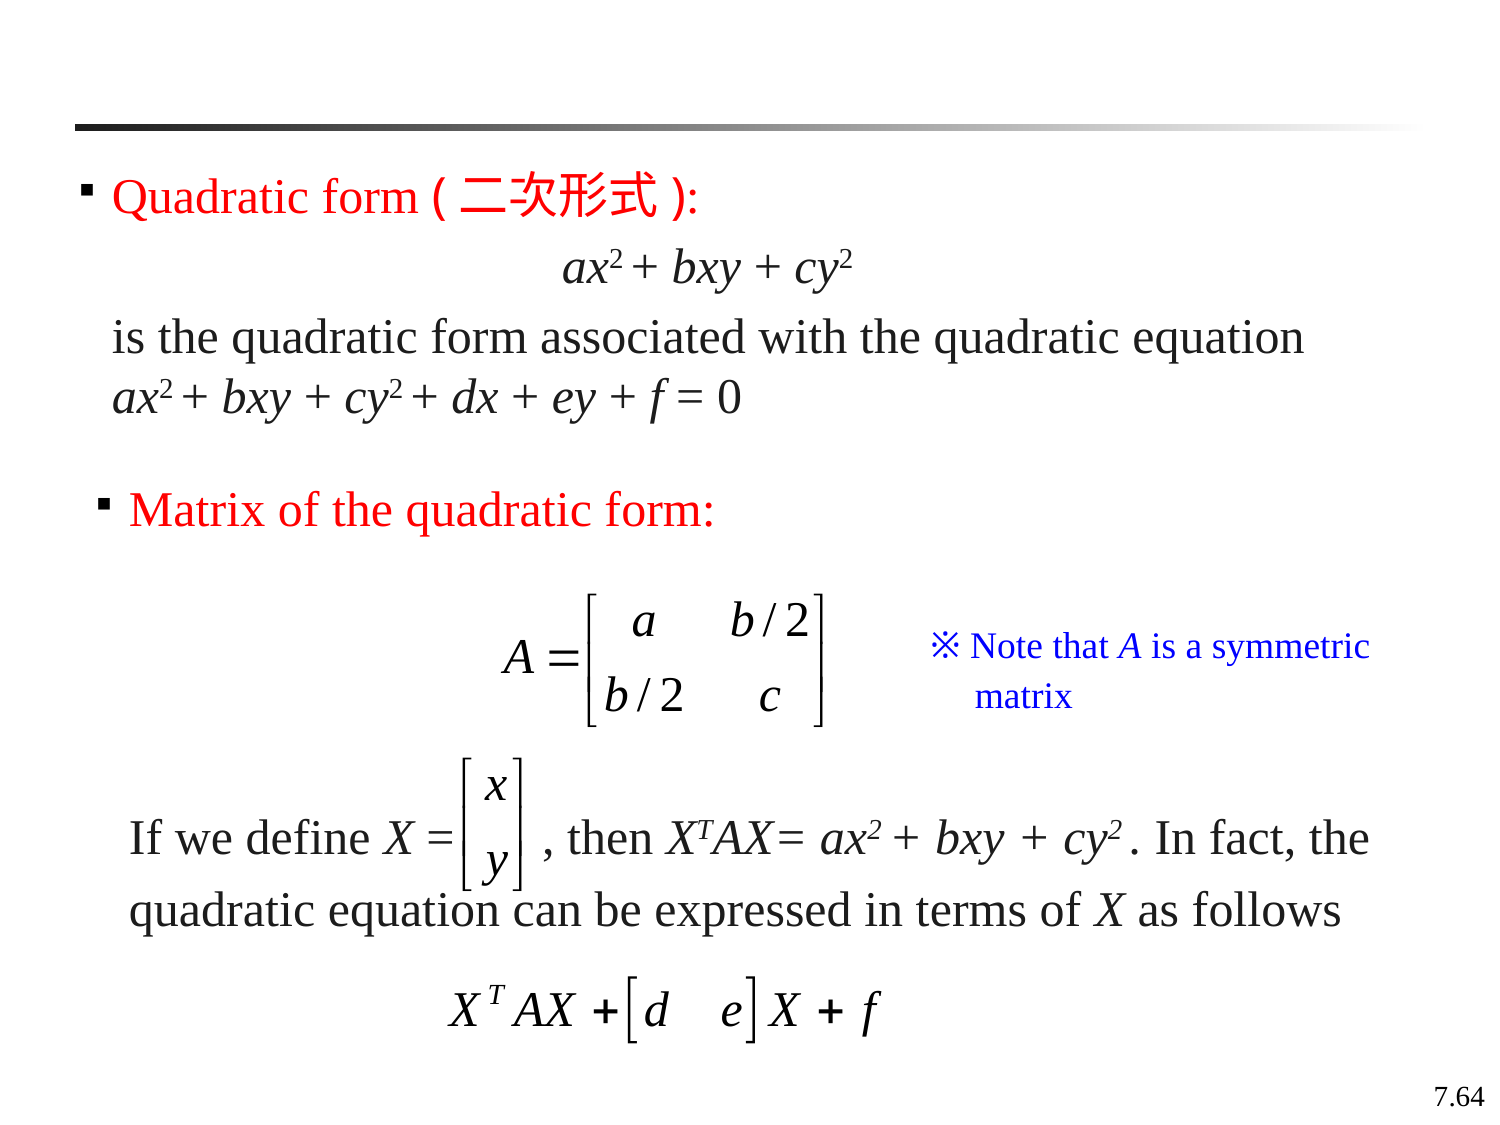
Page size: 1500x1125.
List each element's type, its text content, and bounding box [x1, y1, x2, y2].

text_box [491, 585, 843, 737]
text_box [437, 972, 897, 1057]
text_box ※ Note that A is a symmetric matrix [915, 609, 1465, 724]
text_box Matrix of the quadratic form: If we define X = , then XTAX= ax2 + bxy + cy2 . In fact, the quadratic equation can be expressed in terms of X as follows [81, 456, 1459, 829]
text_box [451, 749, 540, 901]
text_box Quadratic form (二次形式): ax2 + bxy + cy2 is the quadratic form associated with the quadratic equation ax2 + bxy + cy2 + dx + ey + f = 0 [64, 155, 1360, 528]
